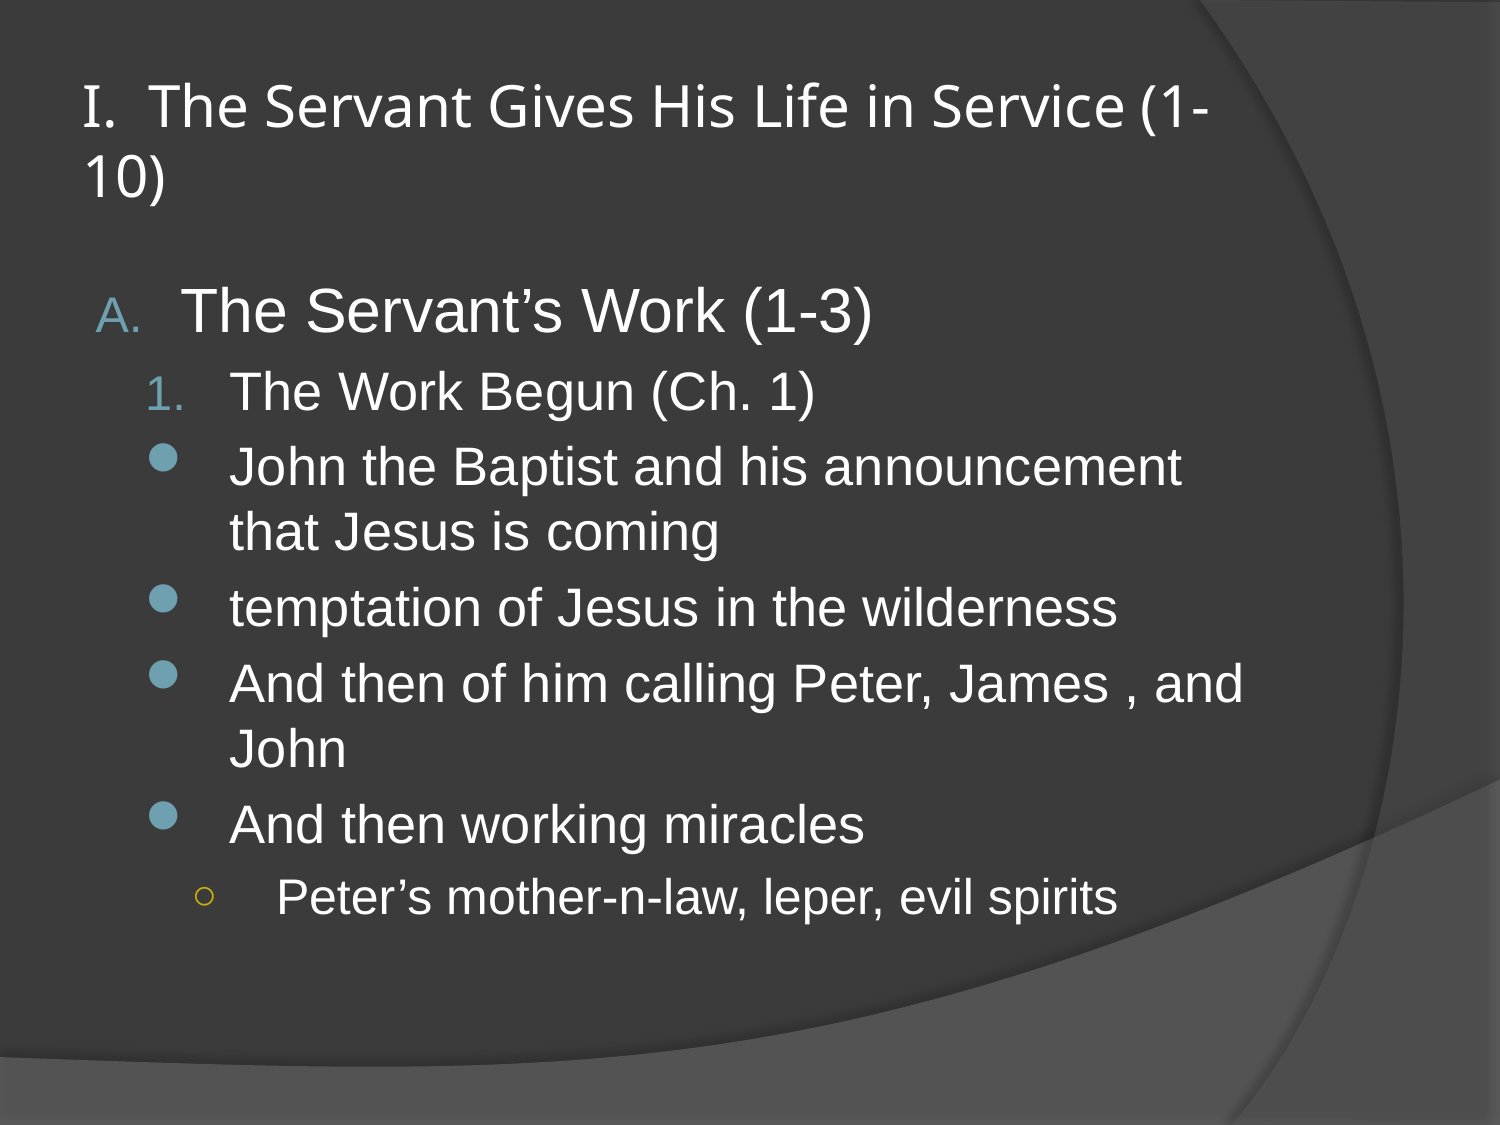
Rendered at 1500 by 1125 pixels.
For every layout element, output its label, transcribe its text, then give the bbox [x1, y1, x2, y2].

list The Servant’s Work (1-3) The Work Begun (Ch. 1) John the Baptist and his announcement that Jesus is coming temptation of Jesus in the wilderness And then of him calling Peter, James , and John And then working miracles Peter’s mother-n-law, leper, evil spirits [75, 262, 1300, 1005]
title I. The Servant Gives His Life in Service (1-10) [75, 45, 1300, 233]
